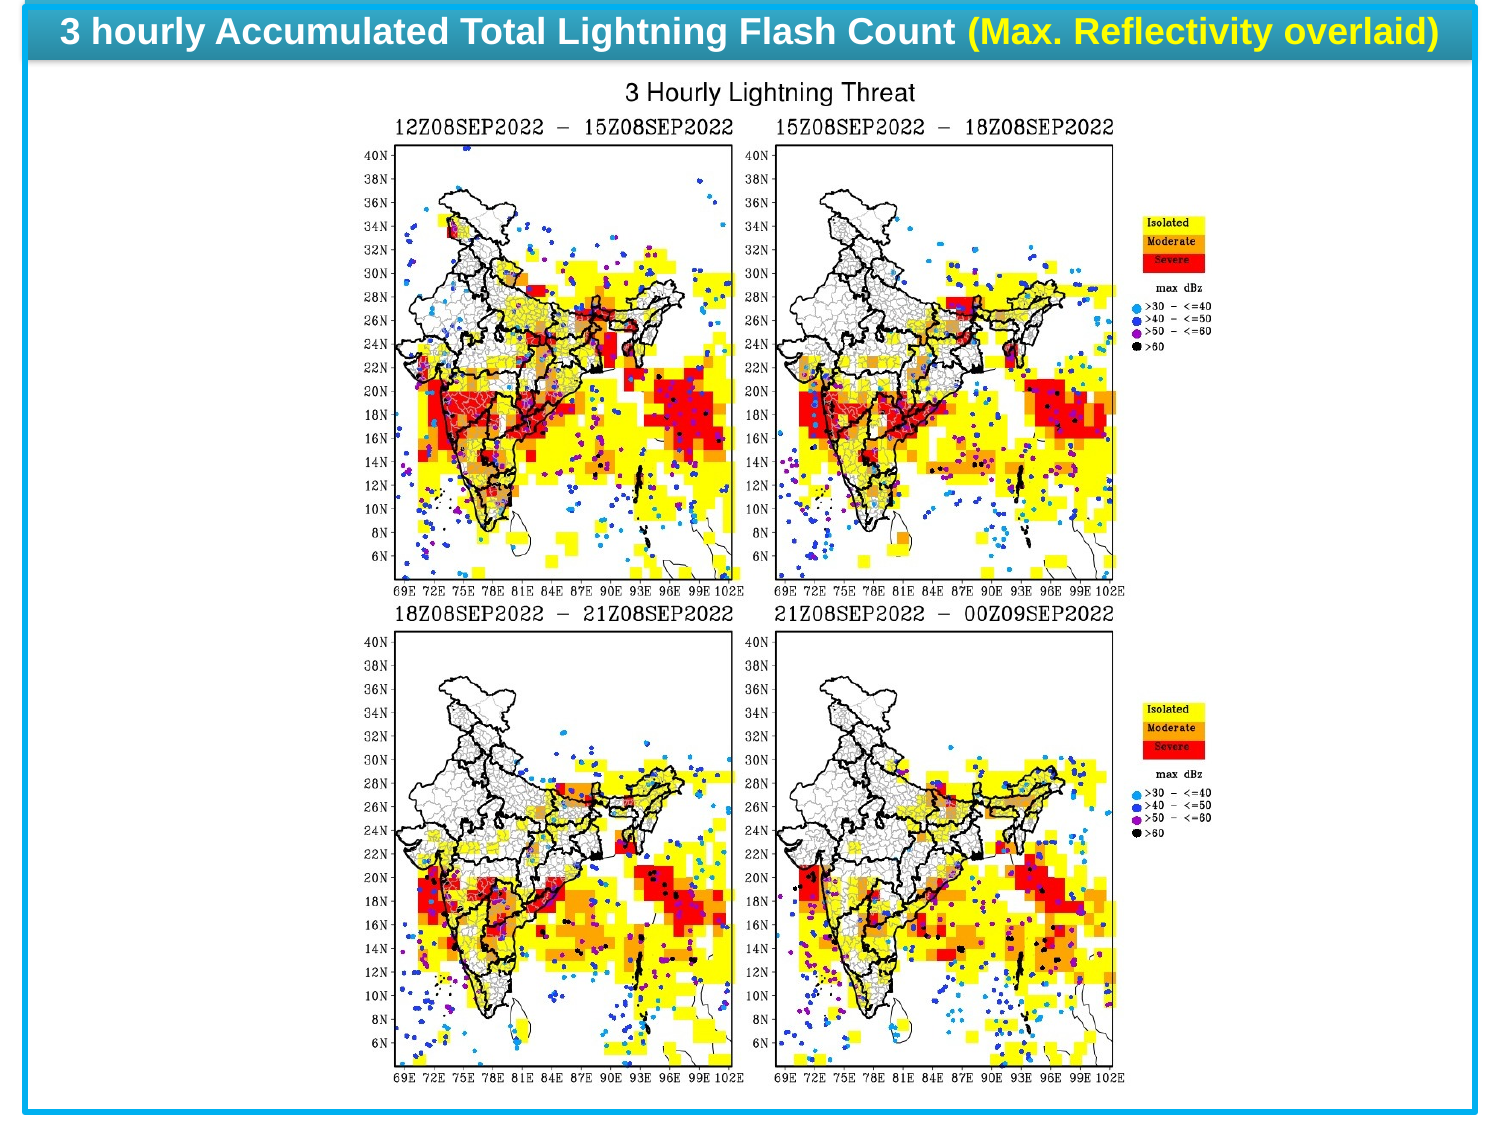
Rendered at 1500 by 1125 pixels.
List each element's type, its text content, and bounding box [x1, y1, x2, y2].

text_box [23, 5, 1477, 1114]
picture [358, 82, 1212, 1087]
text_box 3 hourly Accumulated Total Lightning Flash Count (Max. Reflectivity overlaid) [24, 0, 1475, 5]
